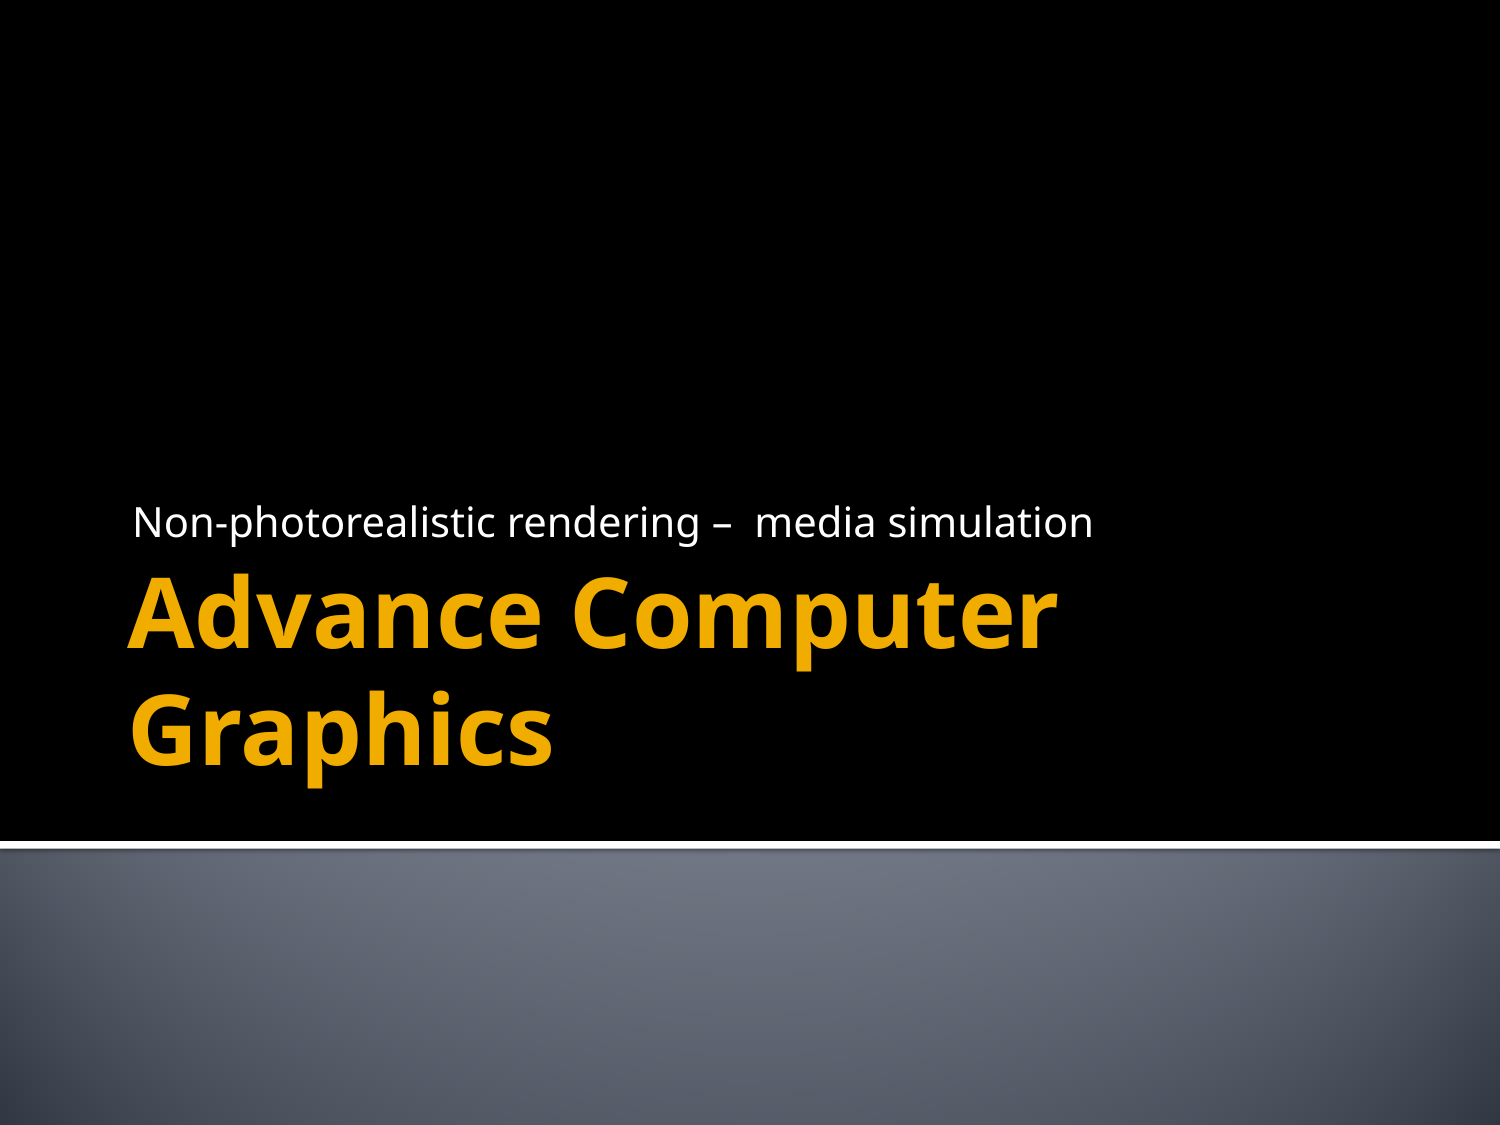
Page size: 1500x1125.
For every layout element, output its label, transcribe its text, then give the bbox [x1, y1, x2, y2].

picture [0, 849, 1500, 1125]
subtitle Non-photorealistic rendering – media simulation [112, 299, 1438, 547]
title Advance Computer Graphics [112, 550, 1438, 825]
